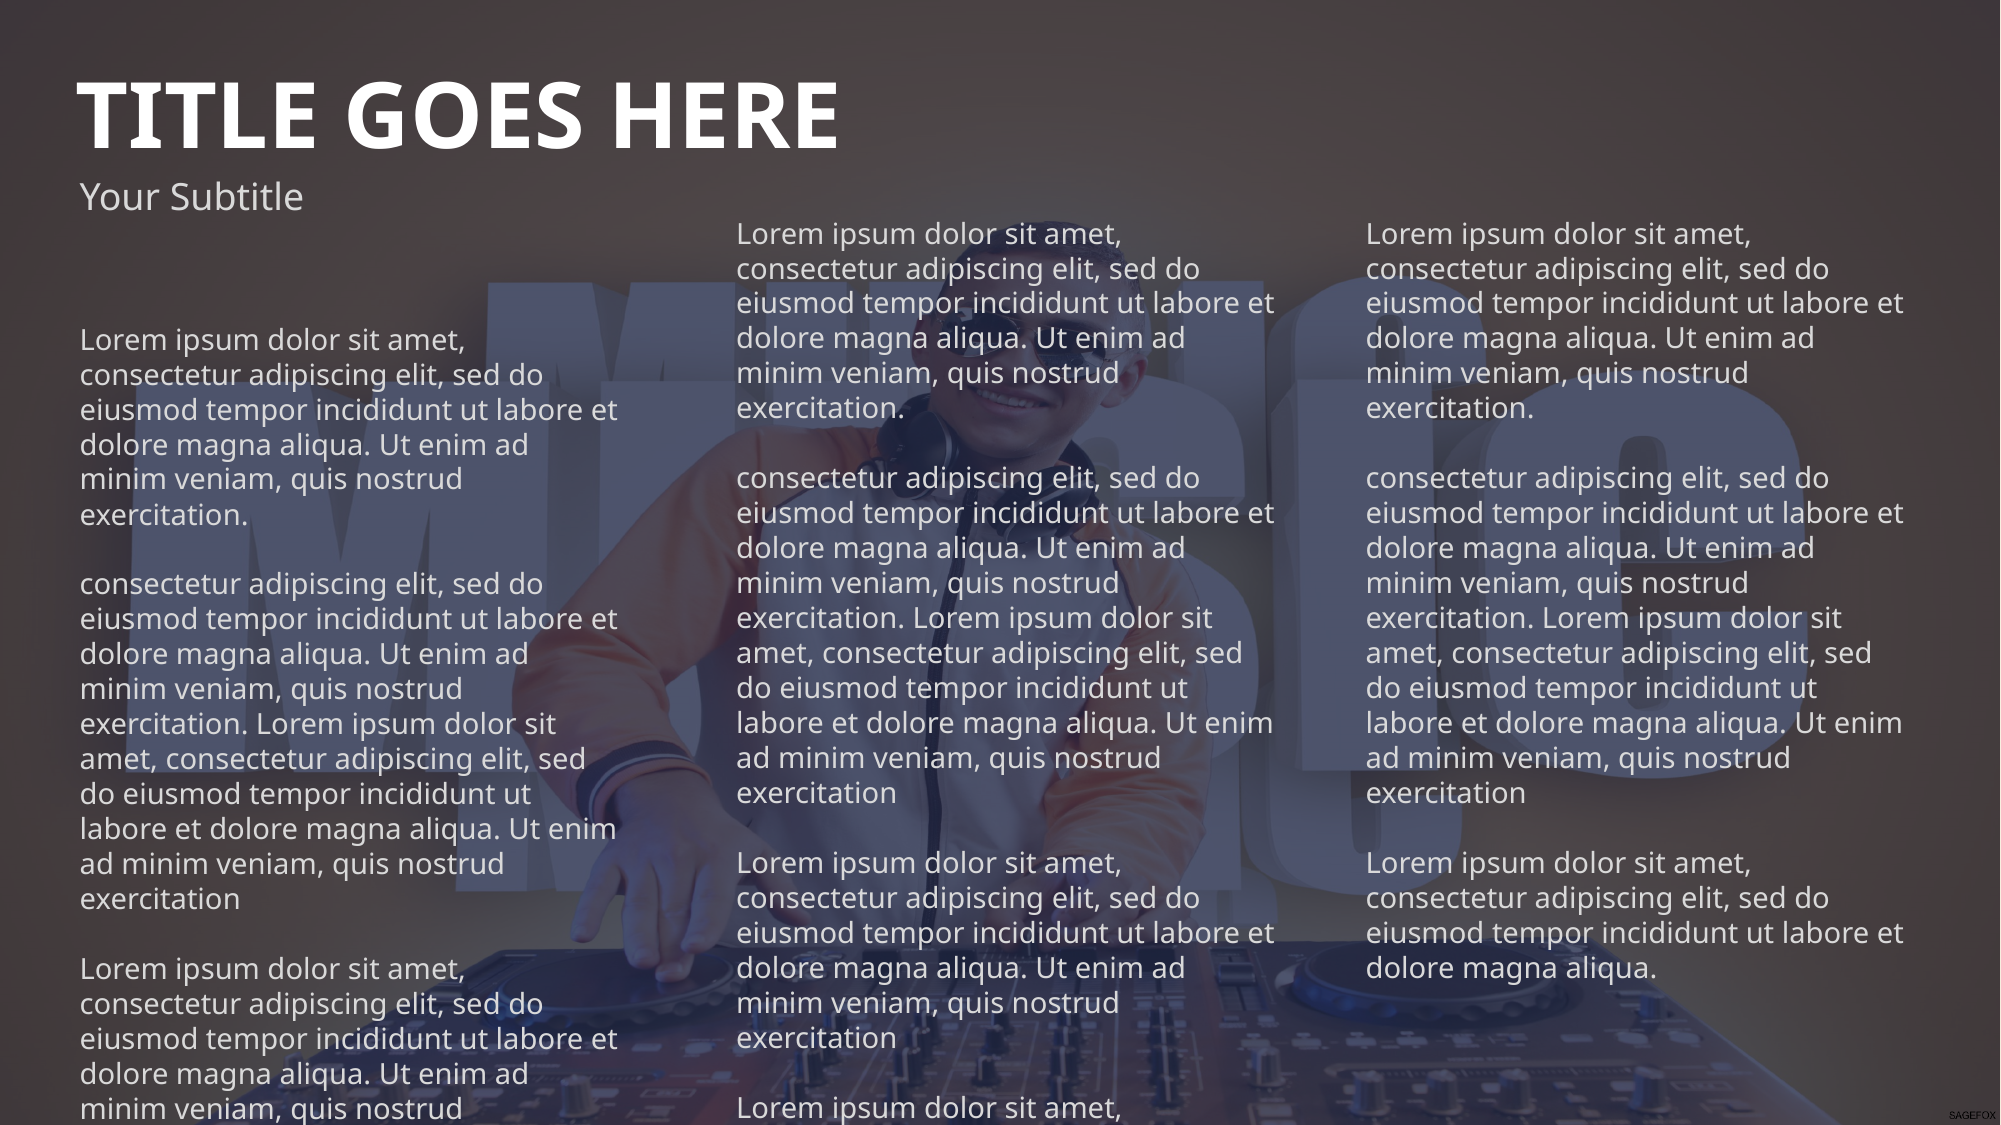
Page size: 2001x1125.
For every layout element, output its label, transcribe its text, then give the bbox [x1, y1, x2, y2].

text_box Lorem ipsum dolor sit amet, consectetur adipiscing elit, sed do eiusmod tempor incididunt ut labore et dolore magna aliqua. Ut enim ad minim veniam, quis nostrud exercitation. consectetur adipiscing elit, sed do eiusmod tempor incididunt ut labore et dolore magna aliqua. Ut enim ad minim veniam, quis nostrud exercitation. Lorem ipsum dolor sit amet, consectetur adipiscing elit, sed do eiusmod tempor incididunt ut labore et dolore magna aliqua. Ut enim ad minim veniam, quis nostrud exercitation Lorem ipsum dolor sit amet, consectetur adipiscing elit, sed do eiusmod tempor incididunt ut labore et dolore magna aliqua. [1350, 207, 1921, 992]
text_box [60, 49, 1020, 227]
picture [1925, 0, 2001, 1125]
text_box Lorem ipsum dolor sit amet, consectetur adipiscing elit, sed do eiusmod tempor incididunt ut labore et dolore magna aliqua. Ut enim ad minim veniam, quis nostrud exercitation. consectetur adipiscing elit, sed do eiusmod tempor incididunt ut labore et dolore magna aliqua. Ut enim ad minim veniam, quis nostrud exercitation. Lorem ipsum dolor sit amet, consectetur adipiscing elit, sed do eiusmod tempor incididunt ut labore et dolore magna aliqua. Ut enim ad minim veniam, quis nostrud exercitation Lorem ipsum dolor sit amet, consectetur adipiscing elit, sed do eiusmod tempor incididunt ut labore et dolore magna aliqua. Ut enim ad minim veniam, quis nostrud exercitation. [64, 313, 635, 1125]
text_box Lorem ipsum dolor sit amet, consectetur adipiscing elit, sed do eiusmod tempor incididunt ut labore et dolore magna aliqua. Ut enim ad minim veniam, quis nostrud exercitation. consectetur adipiscing elit, sed do eiusmod tempor incididunt ut labore et dolore magna aliqua. Ut enim ad minim veniam, quis nostrud exercitation. Lorem ipsum dolor sit amet, consectetur adipiscing elit, sed do eiusmod tempor incididunt ut labore et dolore magna aliqua. Ut enim ad minim veniam, quis nostrud exercitation Lorem ipsum dolor sit amet, consectetur adipiscing elit, sed do eiusmod tempor incididunt ut labore et dolore magna aliqua. Ut enim ad minim veniam, quis nostrud exercitation Lorem ipsum dolor sit amet, consectetur adipiscing elit, sed do eiusmod. [721, 207, 1292, 1125]
